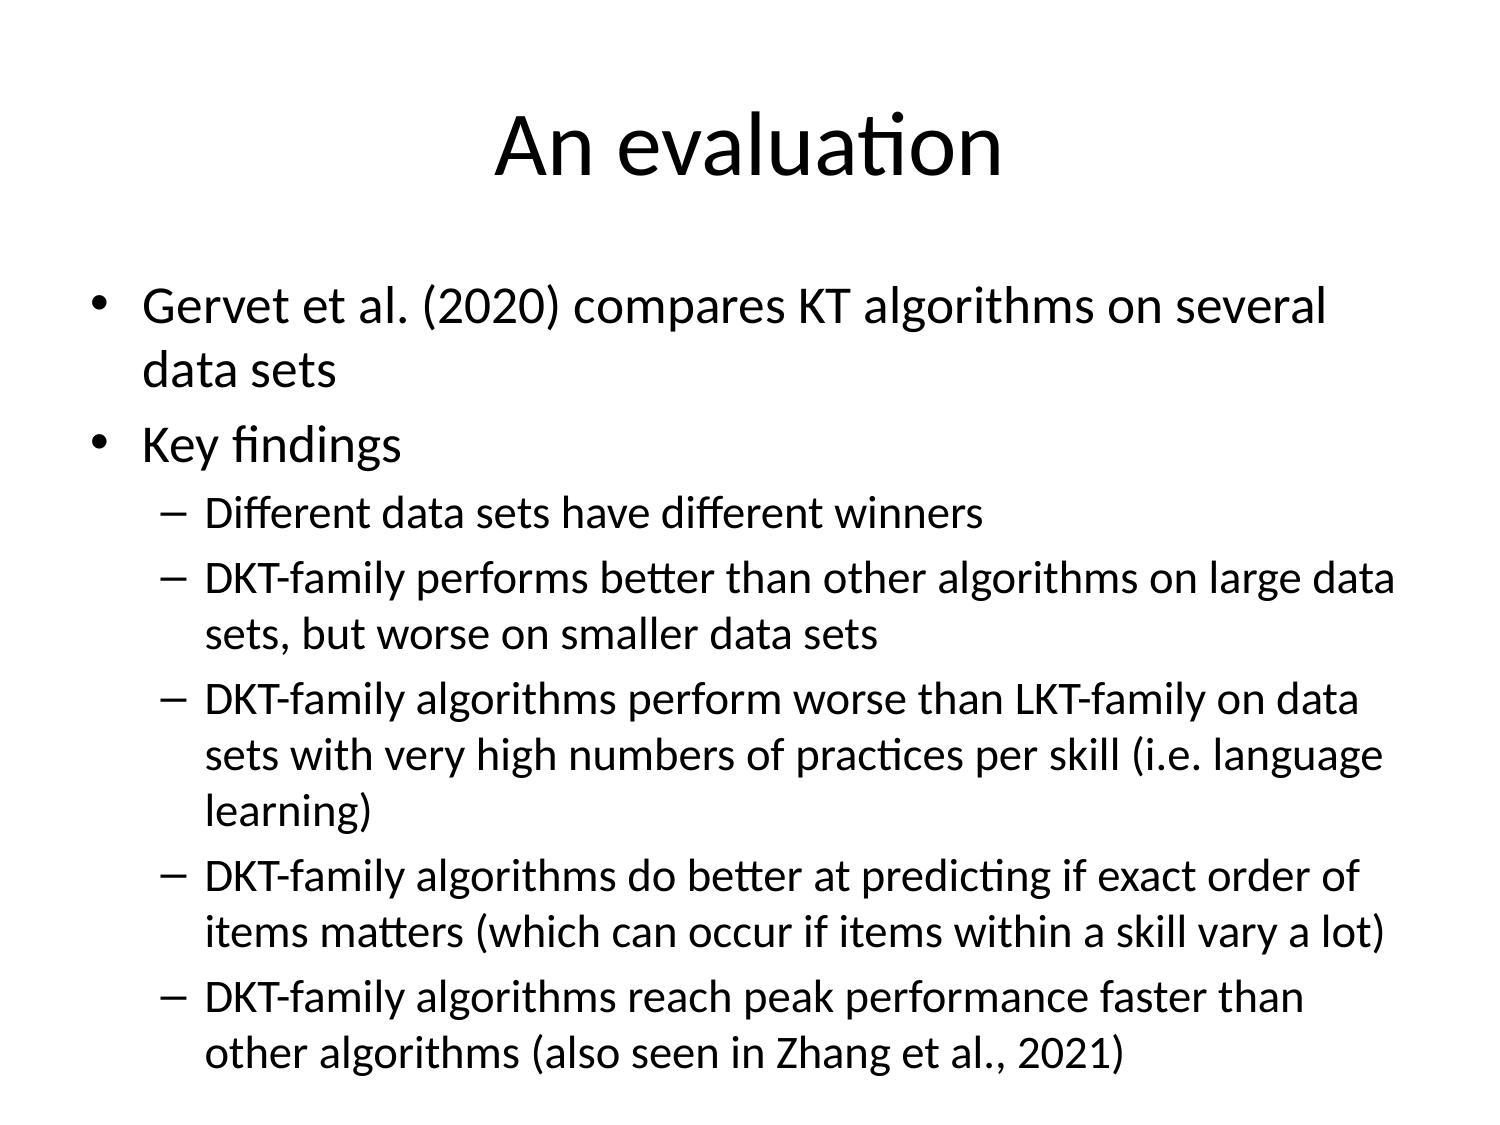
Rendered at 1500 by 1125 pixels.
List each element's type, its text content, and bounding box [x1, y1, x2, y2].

list Gervet et al. (2020) compares KT algorithms on several data sets Key findings Different data sets have different winners DKT-family performs better than other algorithms on large data sets, but worse on smaller data sets DKT-family algorithms perform worse than LKT-family on data sets with very high numbers of practices per skill (i.e. language learning) DKT-family algorithms do better at predicting if exact order of items matters (which can occur if items within a skill vary a lot) DKT-family algorithms reach peak performance faster than other algorithms (also seen in Zhang et al., 2021) [75, 262, 1425, 1100]
title An evaluation [75, 45, 1425, 233]
